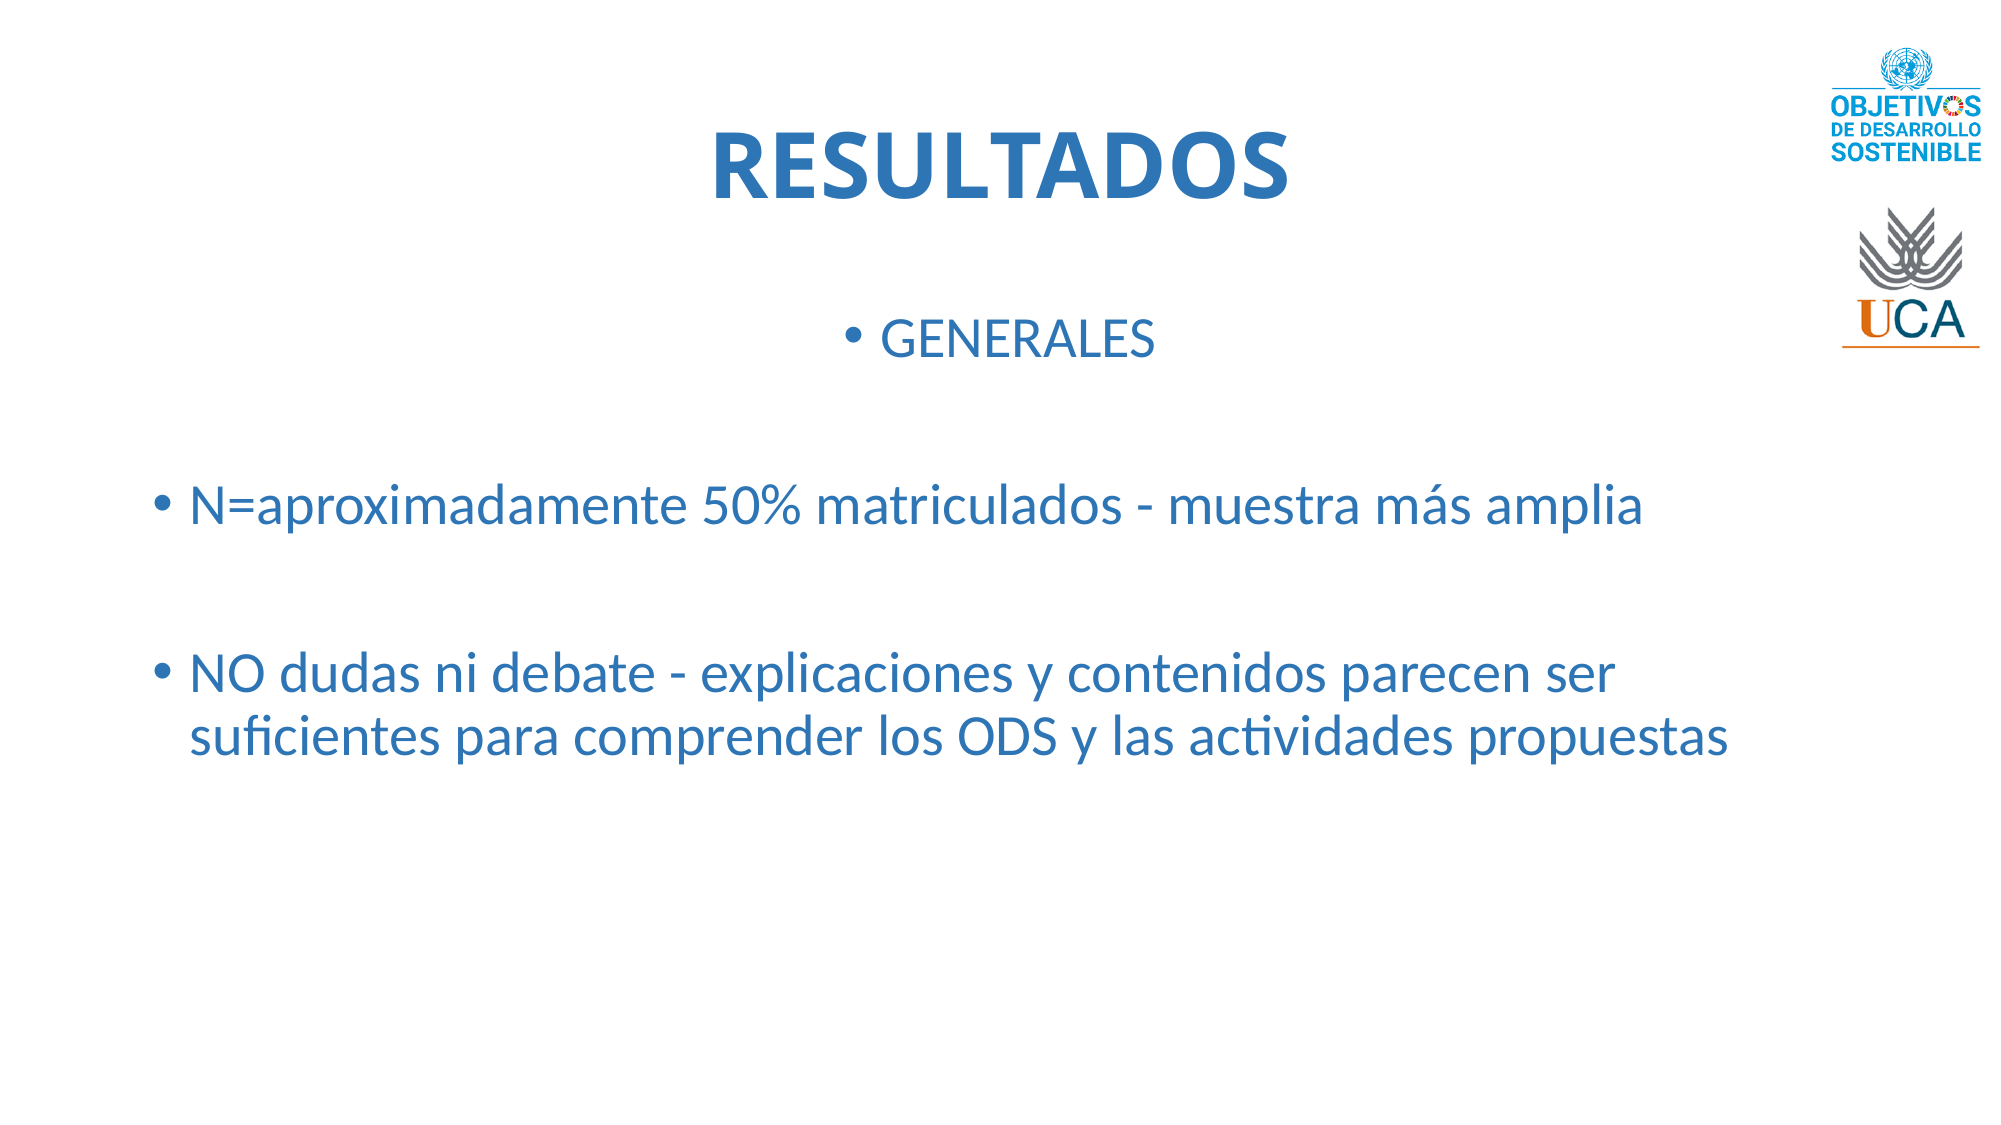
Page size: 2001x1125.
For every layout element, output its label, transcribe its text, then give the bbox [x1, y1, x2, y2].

list GENERALES N=aproximadamente 50% matriculados - muestra más amplia NO dudas ni debate - explicaciones y contenidos parecen ser suficientes para comprender los ODS y las actividades propuestas [137, 299, 1863, 1014]
picture [1837, 204, 1984, 351]
picture [1824, 38, 1988, 169]
title RESULTADOS [137, 59, 1863, 278]
